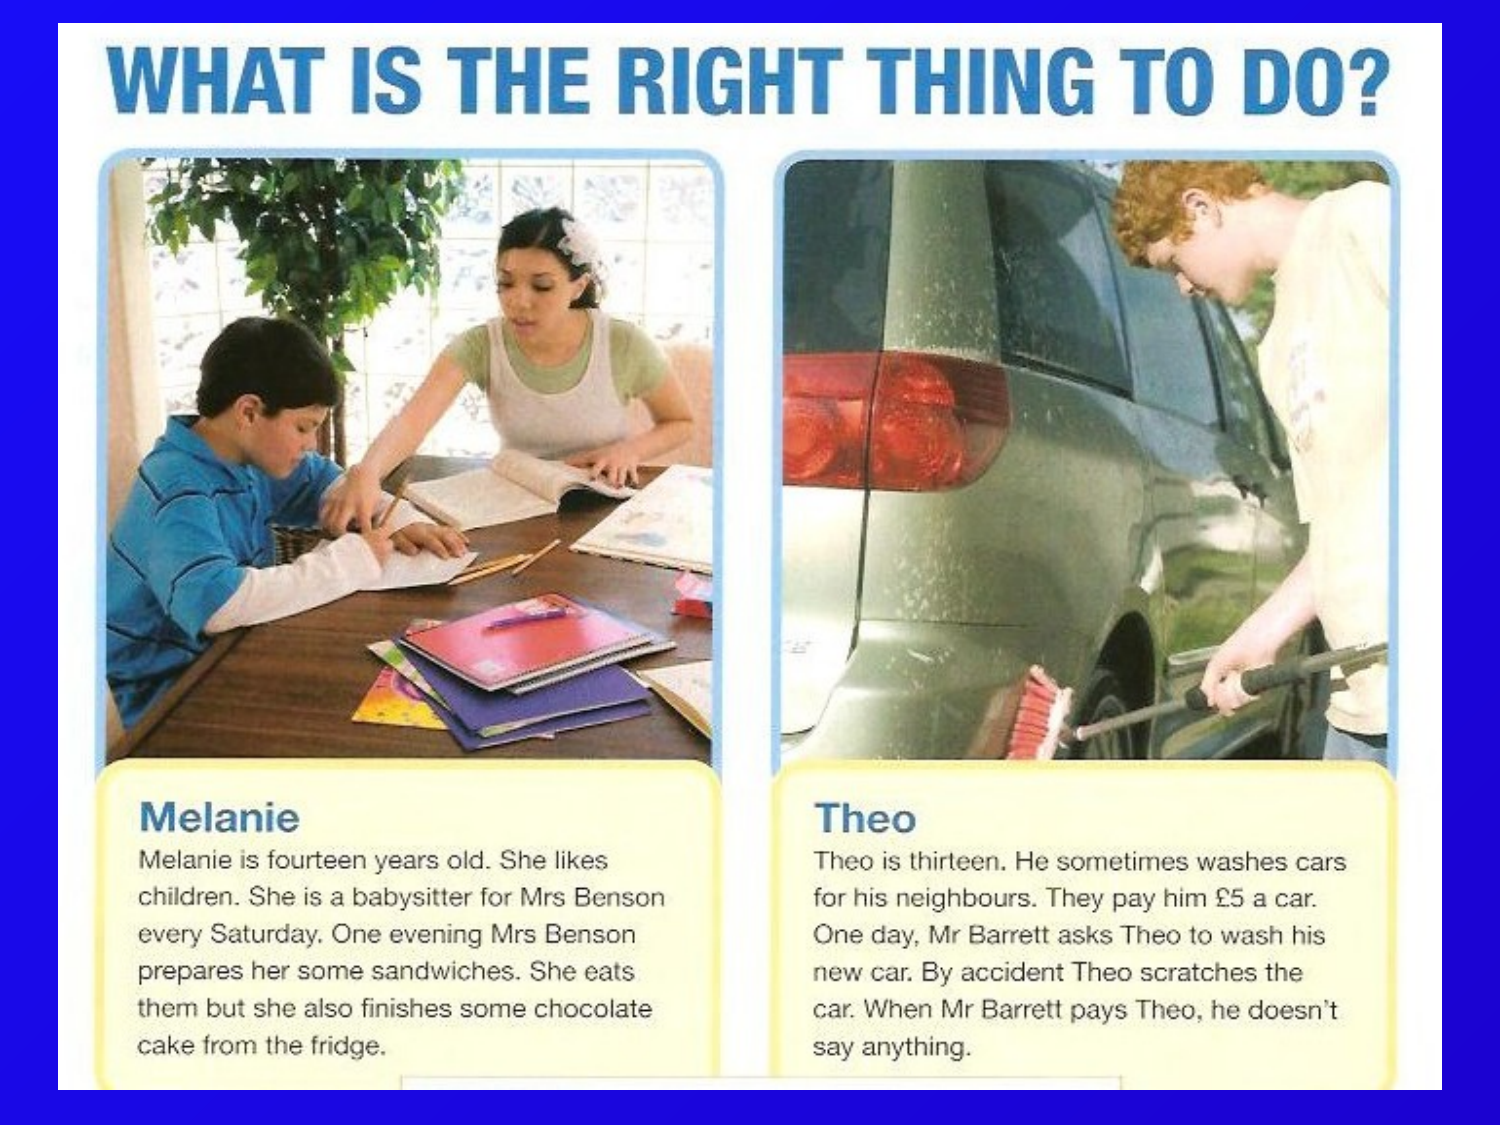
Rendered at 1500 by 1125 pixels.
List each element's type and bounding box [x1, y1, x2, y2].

picture [58, 23, 1442, 1091]
